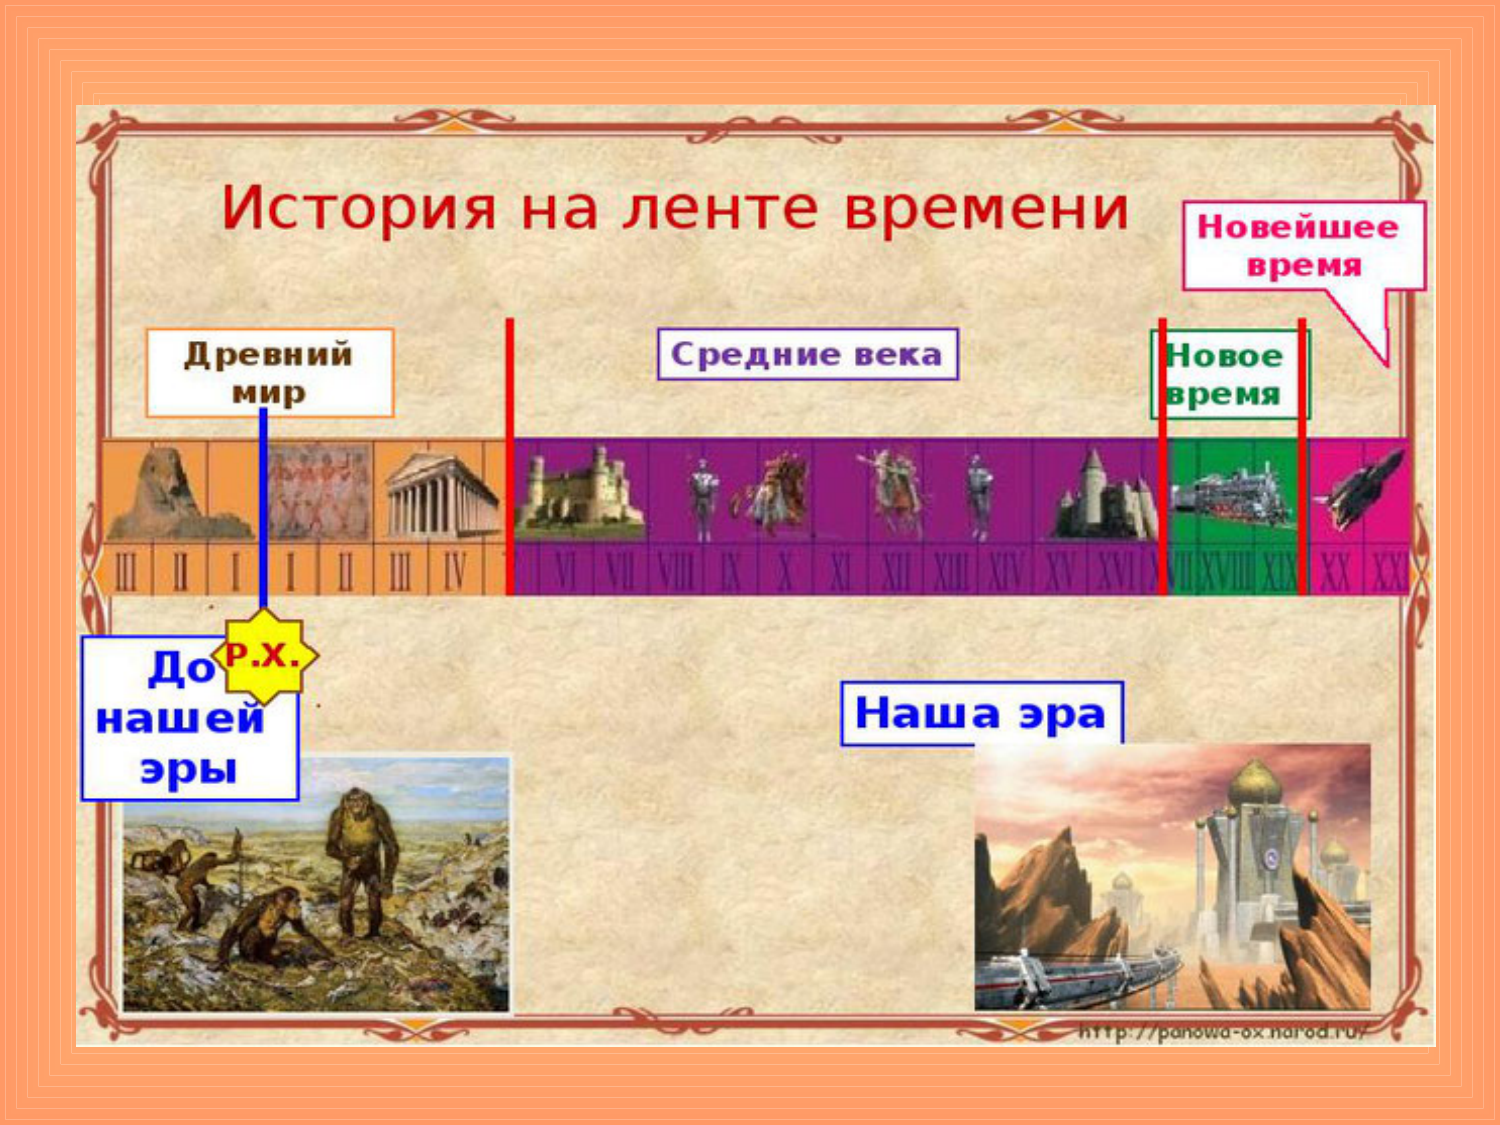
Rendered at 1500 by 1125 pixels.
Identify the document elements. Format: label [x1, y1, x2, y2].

list [76, 105, 1436, 1047]
